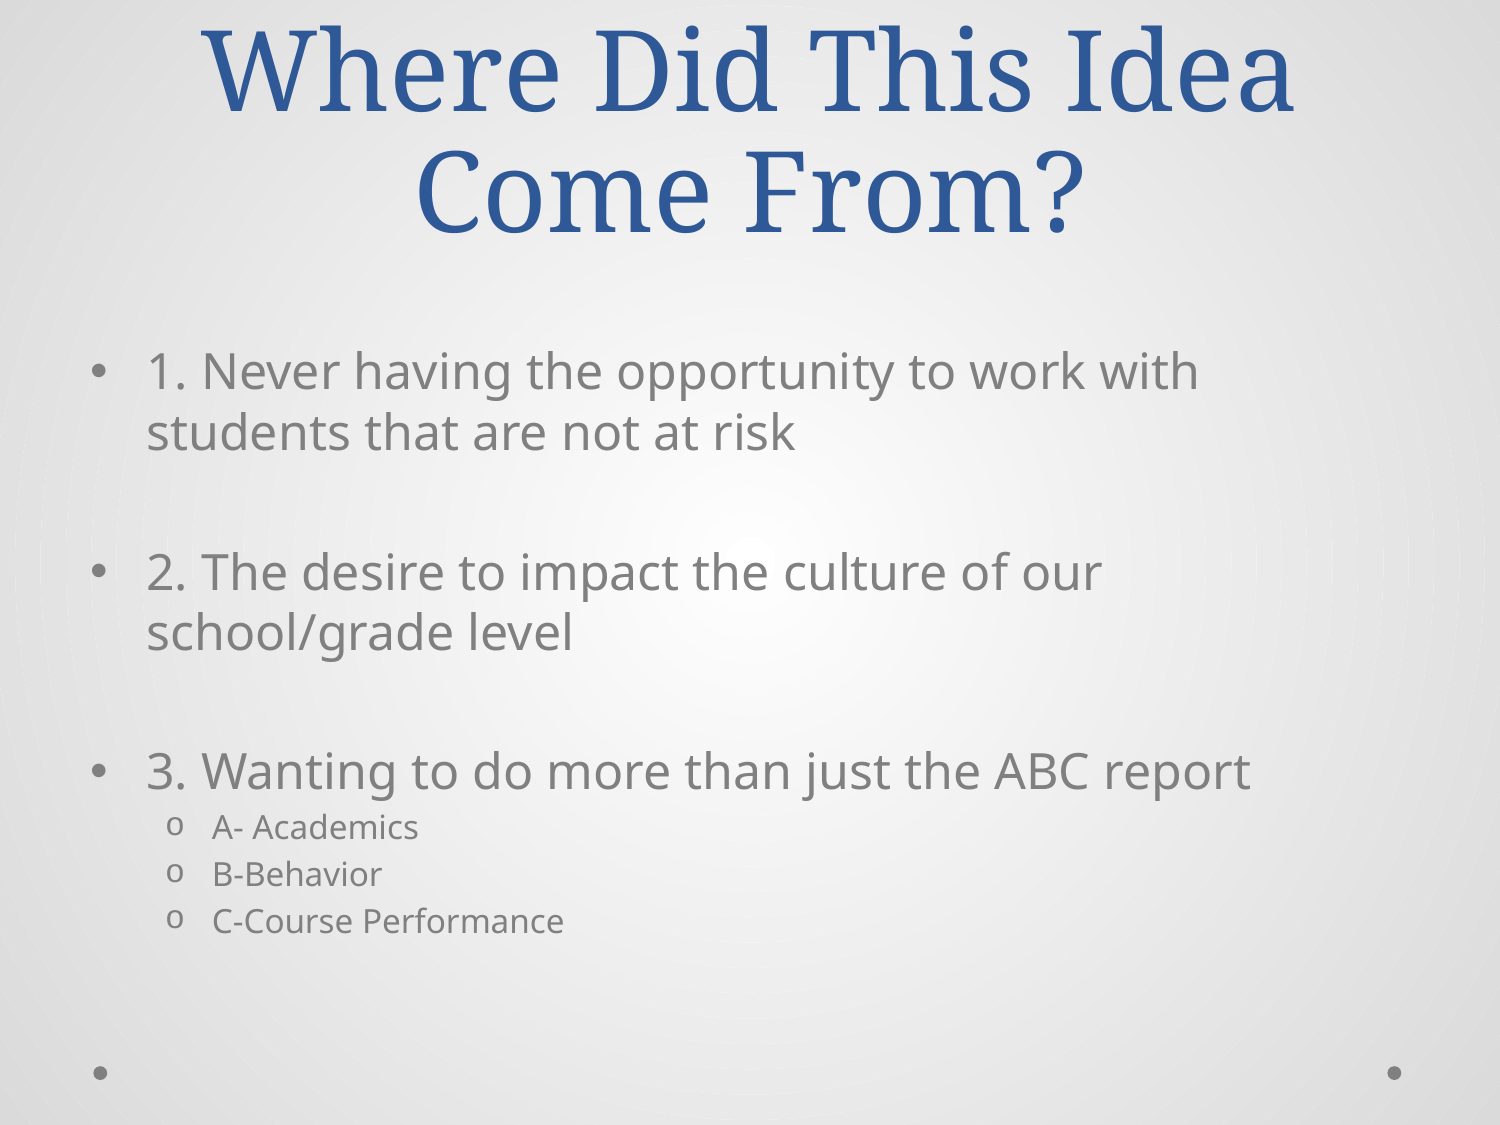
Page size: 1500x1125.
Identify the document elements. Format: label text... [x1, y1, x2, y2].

list 1. Never having the opportunity to work with students that are not at risk 2. The desire to impact the culture of our school/grade level 3. Wanting to do more than just the ABC report A- Academics B-Behavior C-Course Performance [75, 262, 1425, 1005]
title Where Did This Idea Come From? [75, 0, 1425, 262]
